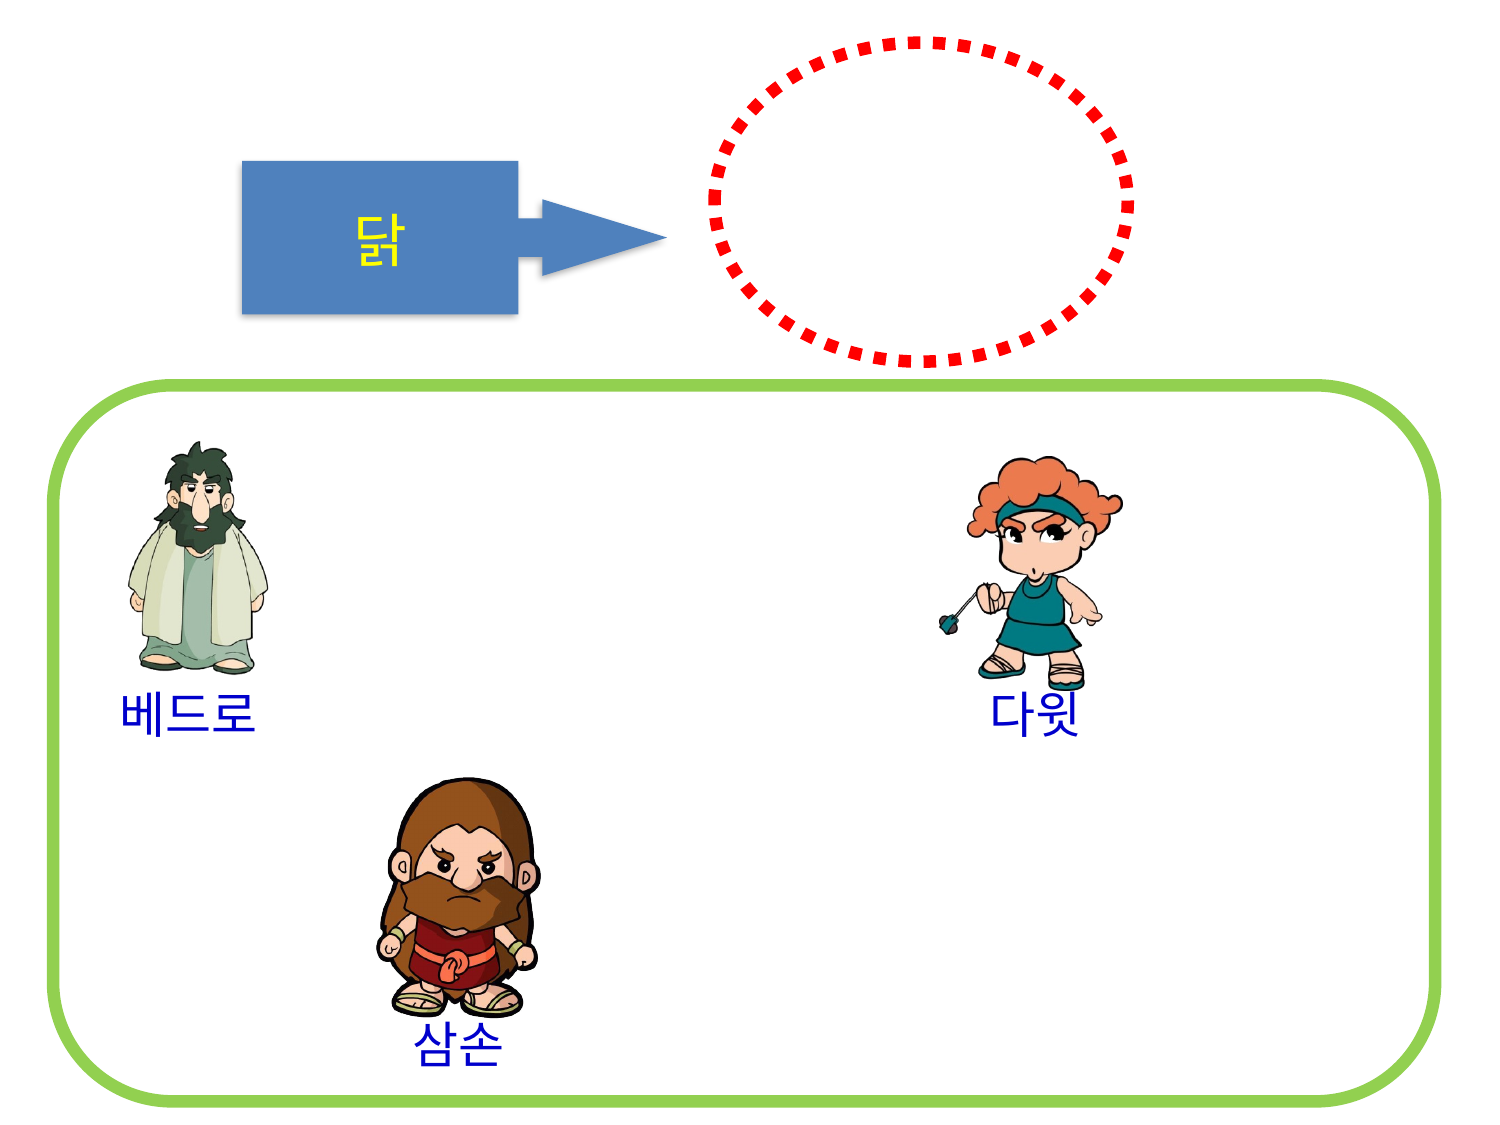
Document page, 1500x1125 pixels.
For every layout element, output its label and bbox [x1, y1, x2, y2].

text_box [712, 40, 1130, 364]
text_box [371, 770, 543, 1083]
text_box [241, 160, 668, 315]
text_box [123, 439, 274, 752]
text_box [938, 455, 1124, 752]
text_box [50, 383, 1438, 1104]
